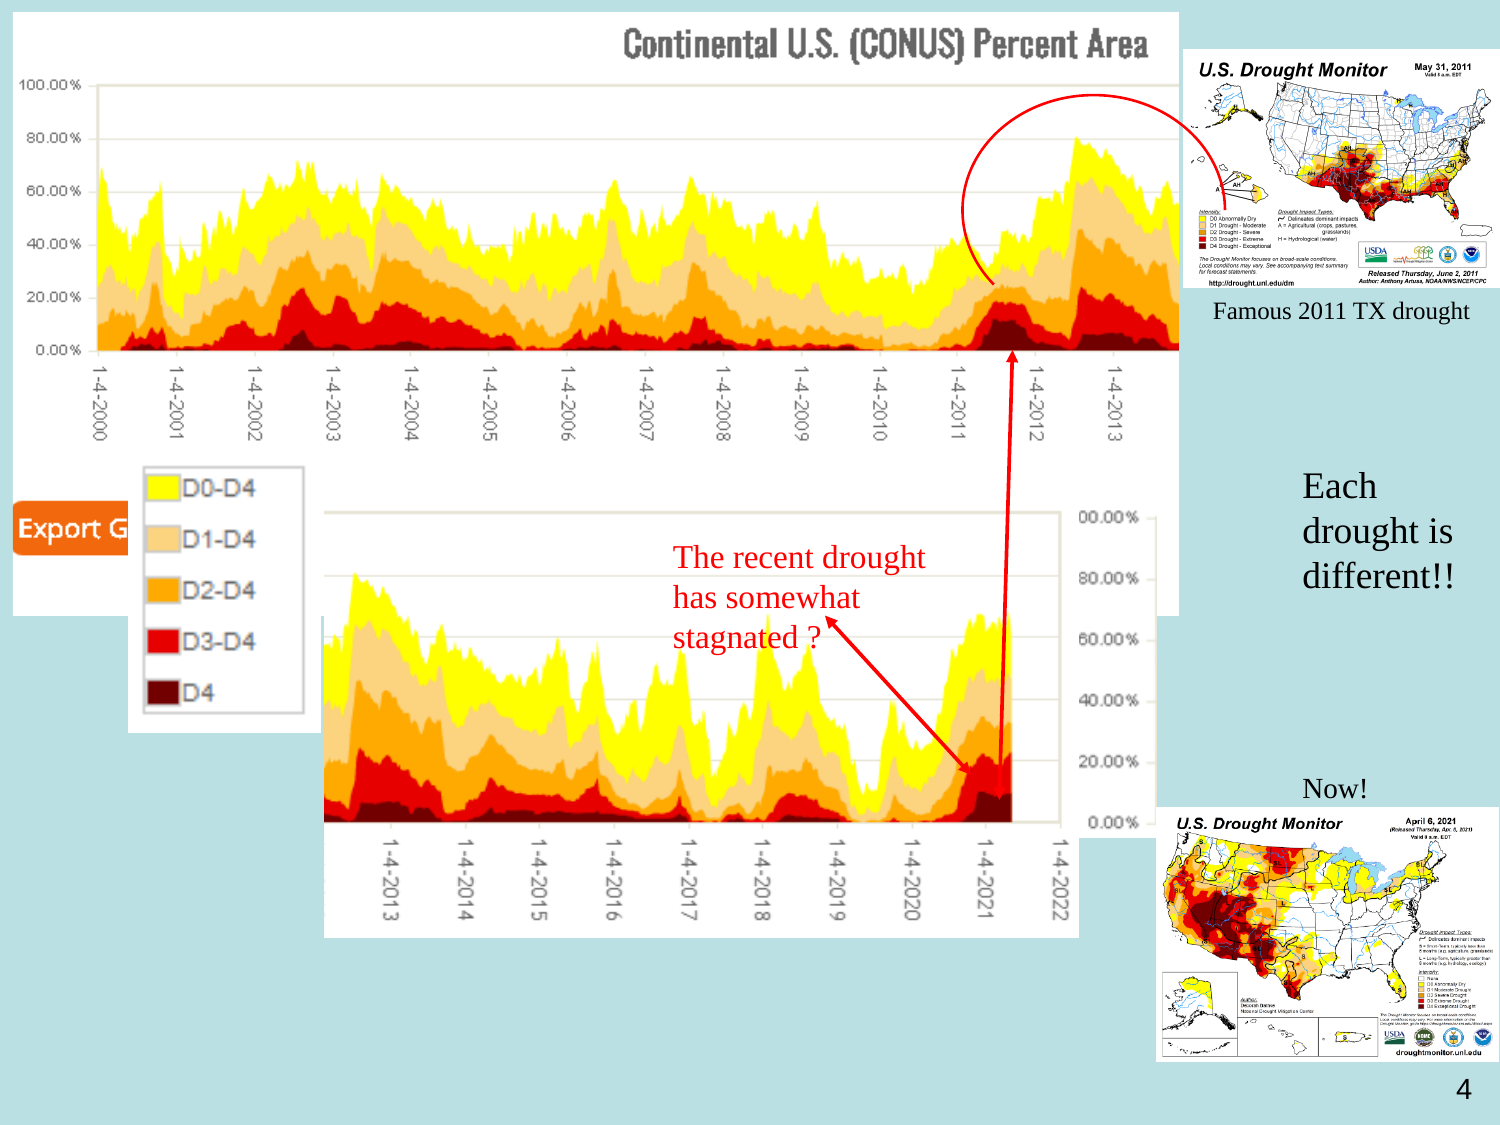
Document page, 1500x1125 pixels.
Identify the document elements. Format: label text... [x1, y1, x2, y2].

text_box Each drought is different!! [1287, 454, 1488, 604]
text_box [824, 615, 972, 776]
text_box Famous 2011 TX drought [1184, 296, 1500, 333]
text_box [999, 349, 1013, 801]
picture [1182, 48, 1500, 288]
text_box Now! [1287, 762, 1400, 806]
slide_number 4 [1437, 1071, 1488, 1114]
picture [12, 12, 1499, 1062]
